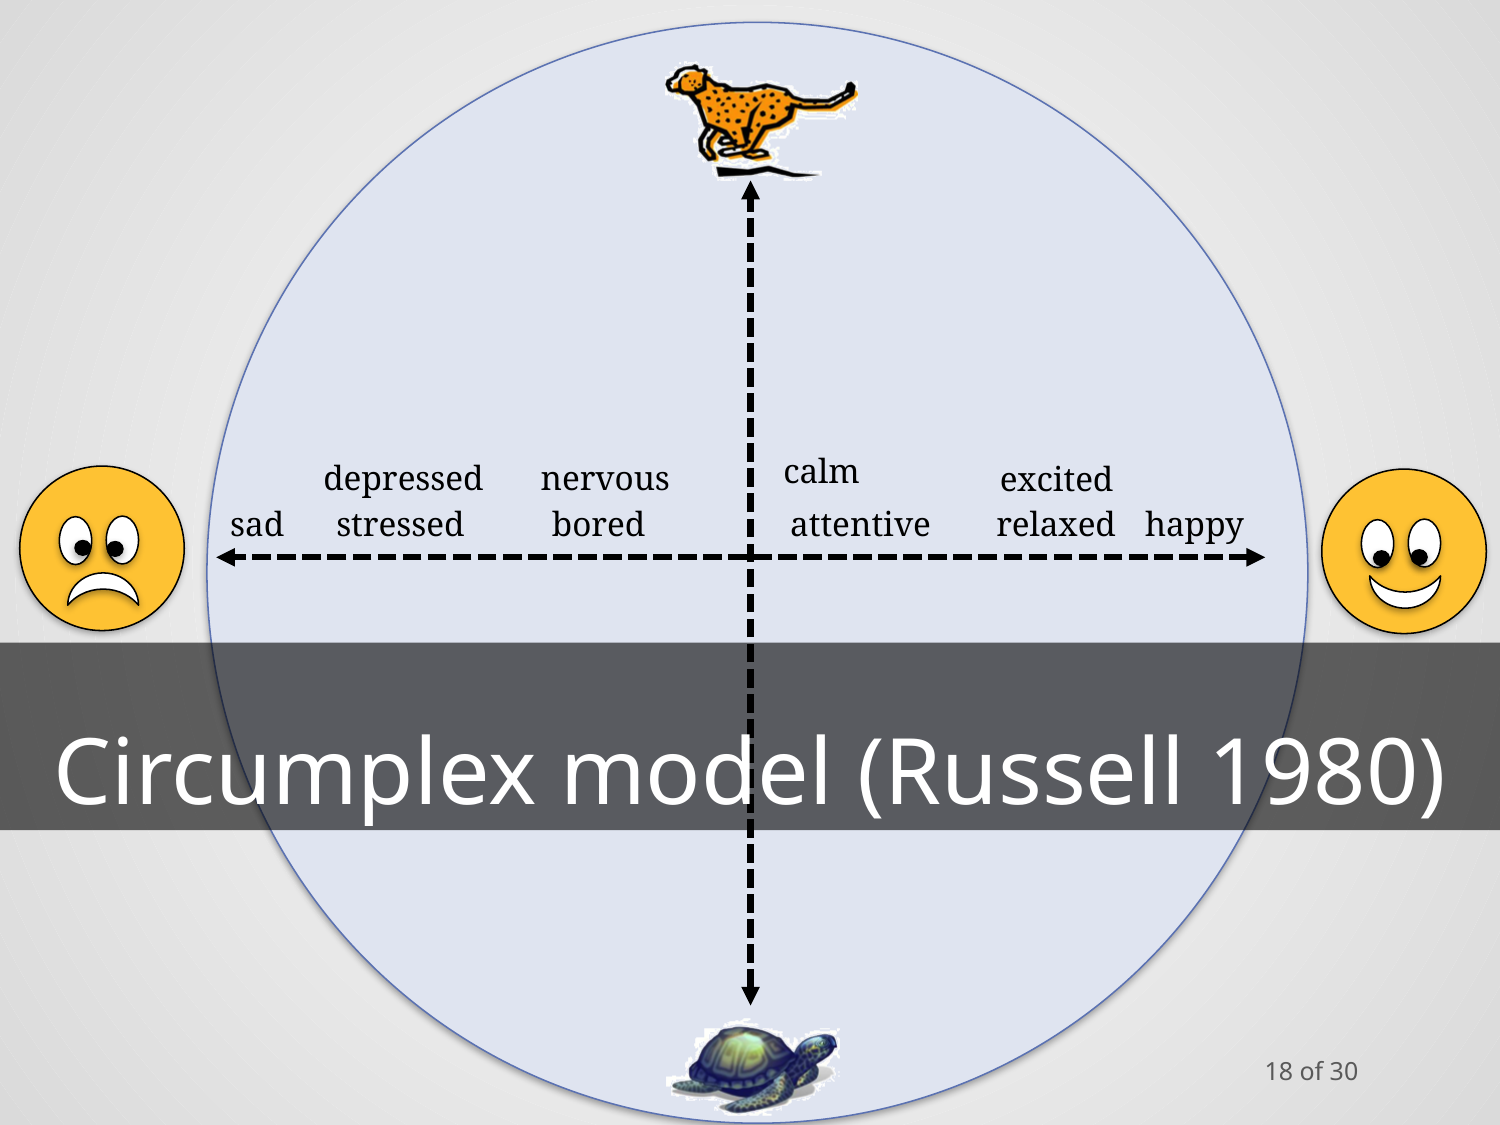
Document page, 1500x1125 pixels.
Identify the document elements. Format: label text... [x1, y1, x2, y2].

text_box [755, 831, 1245, 1116]
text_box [19, 465, 185, 631]
text_box depressed [308, 449, 499, 505]
text_box sad [215, 495, 300, 551]
title Circumplex model (Russell 1980) [0, 642, 736, 831]
text_box calm [768, 442, 875, 498]
text_box bored [537, 495, 661, 551]
picture [665, 24, 858, 217]
text_box stressed [321, 495, 480, 551]
text_box [270, 831, 736, 1114]
text_box nervous [525, 449, 685, 505]
text_box happy [1132, 495, 1266, 551]
text_box attentive [775, 495, 946, 551]
slide_number 18 of 30 [1260, 1042, 1444, 1103]
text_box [1321, 468, 1487, 634]
text_box [755, 31, 1309, 642]
title Circumplex model (Russell 1980) [755, 642, 1500, 831]
text_box [206, 30, 736, 642]
text_box excited [985, 450, 1129, 495]
picture [657, 971, 852, 1125]
text_box relaxed [981, 495, 1132, 551]
